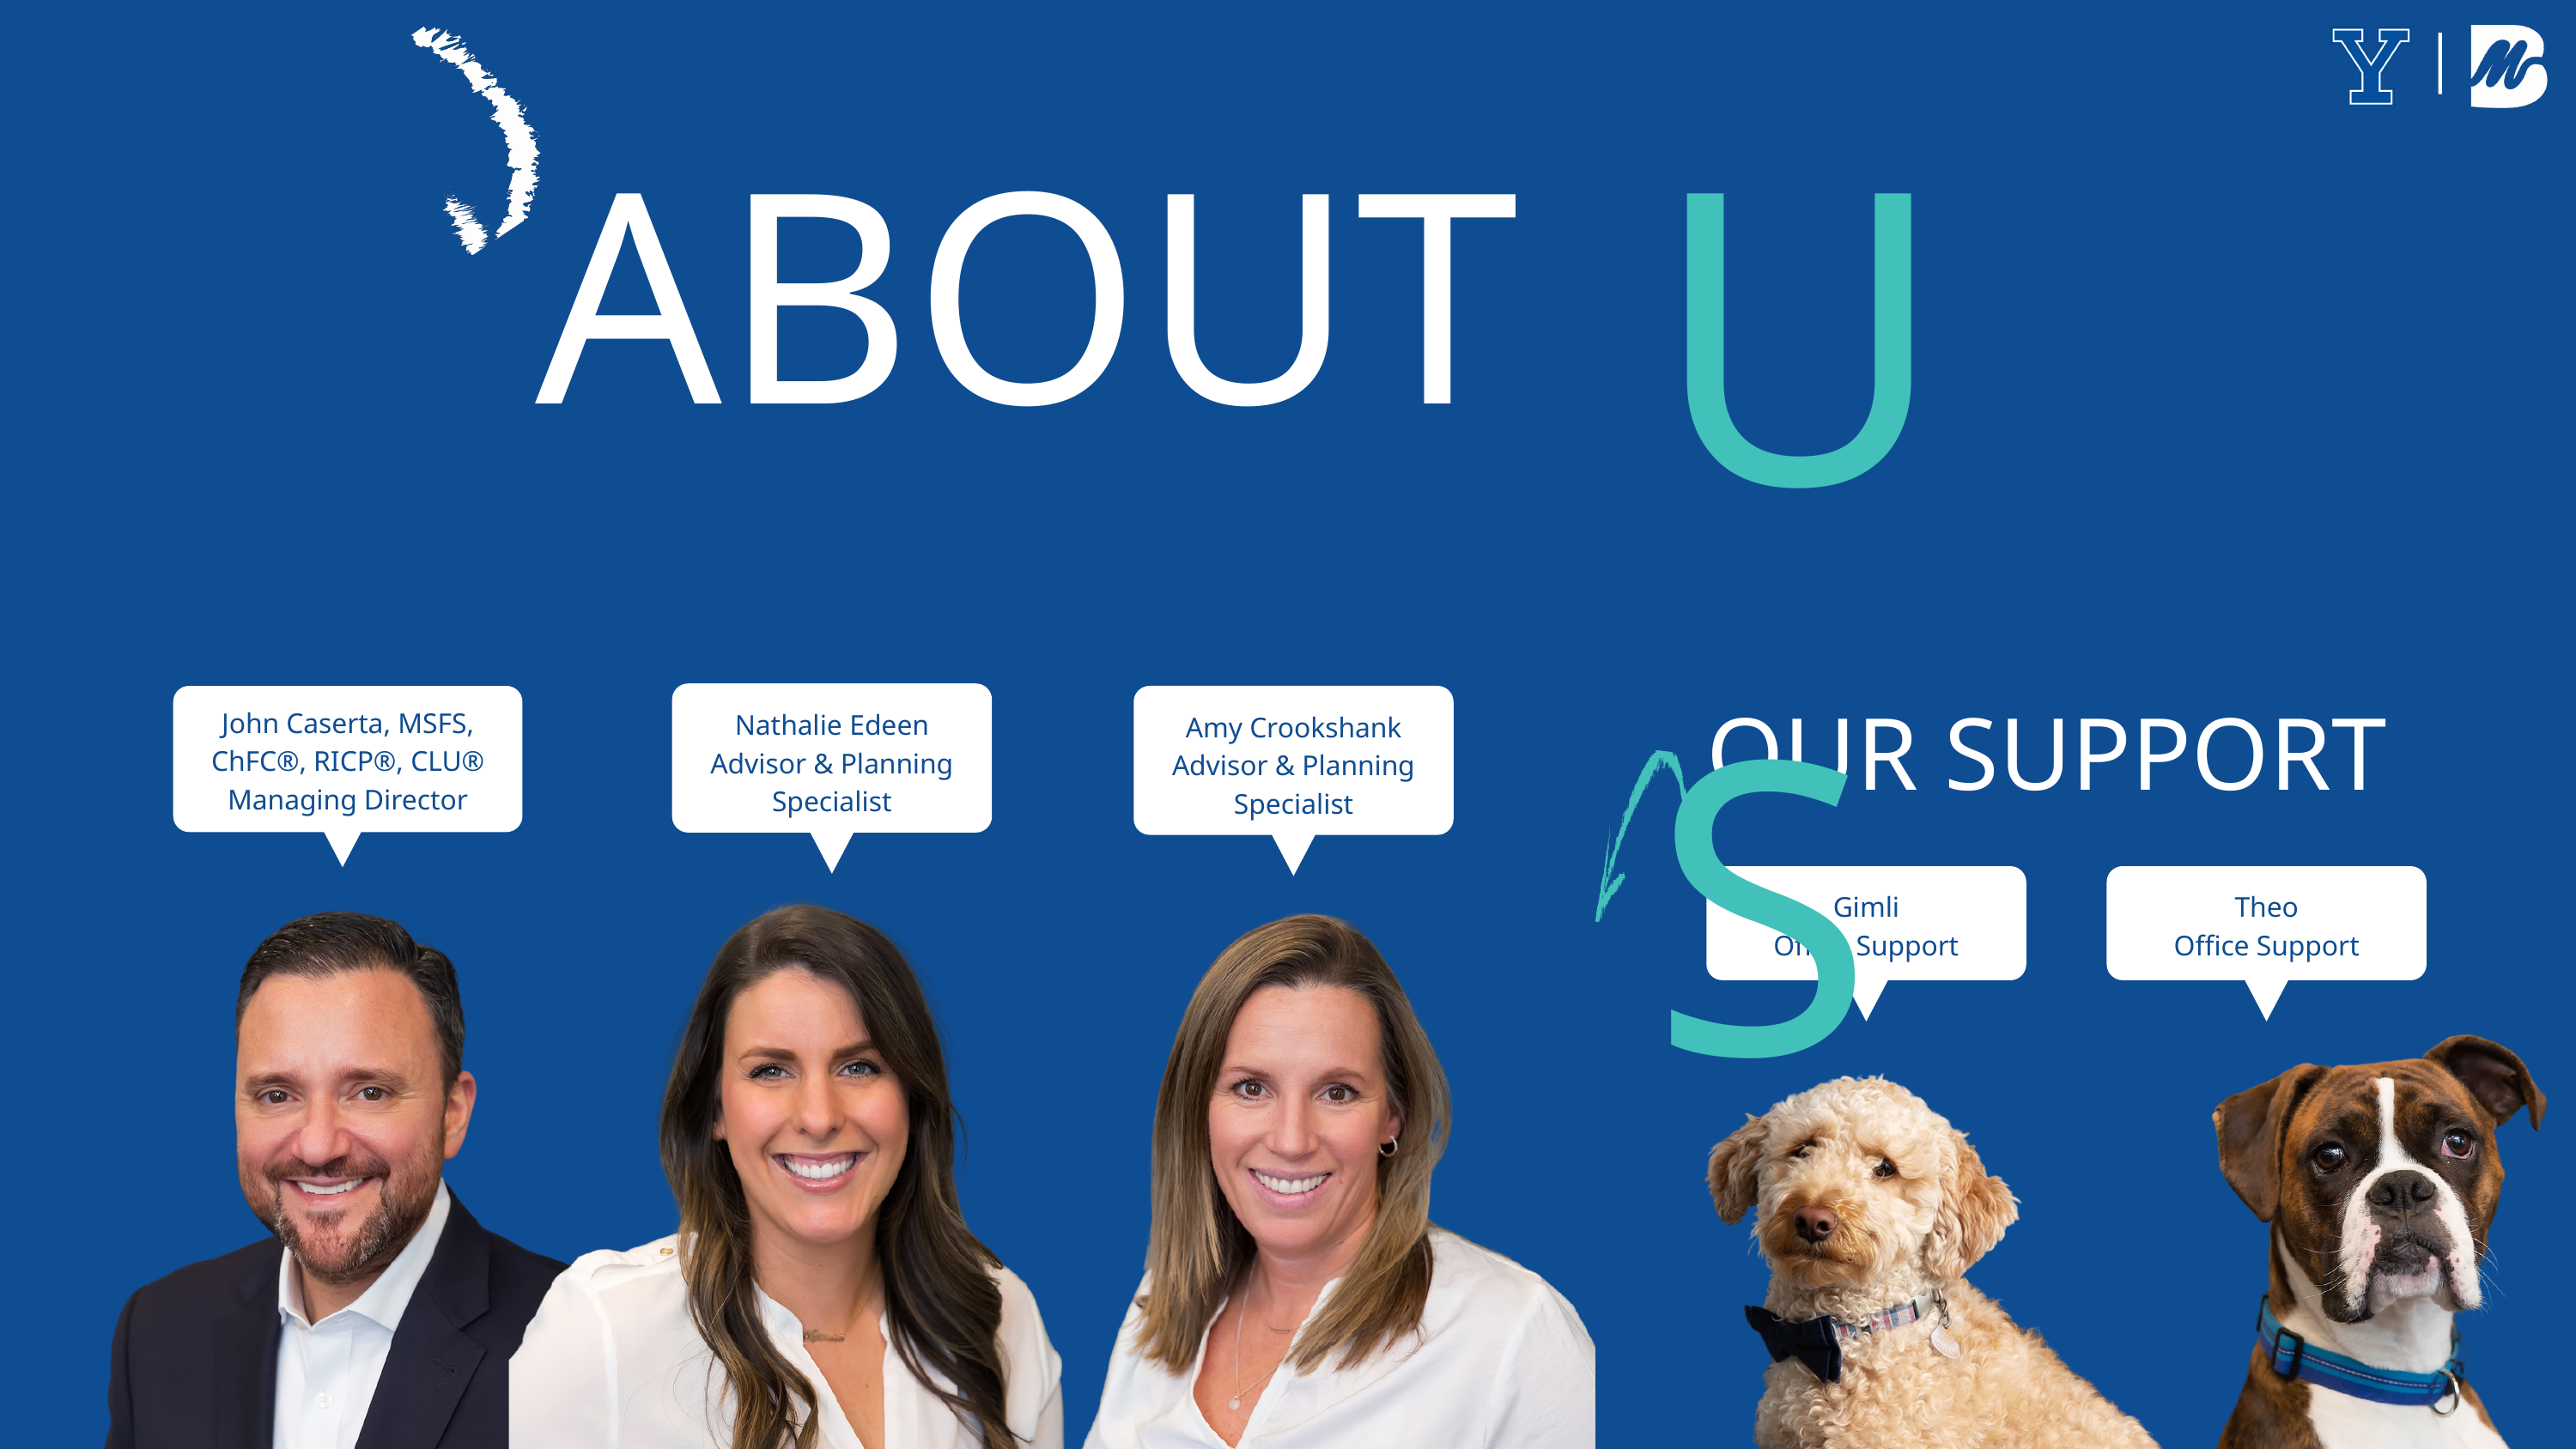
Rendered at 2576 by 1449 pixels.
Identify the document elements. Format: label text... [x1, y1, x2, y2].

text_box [0, 685, 505, 1449]
text_box OUR SUPPORT [2069, 670, 2433, 810]
text_box [325, 0, 535, 273]
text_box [1643, 865, 2087, 1449]
text_box [1600, 745, 1650, 927]
text_box ABOUT [535, 52, 1644, 463]
text_box US [1650, 0, 2069, 864]
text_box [508, 682, 1114, 1449]
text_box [2327, 14, 2561, 120]
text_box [2087, 865, 2555, 1449]
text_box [1116, 685, 1596, 1449]
